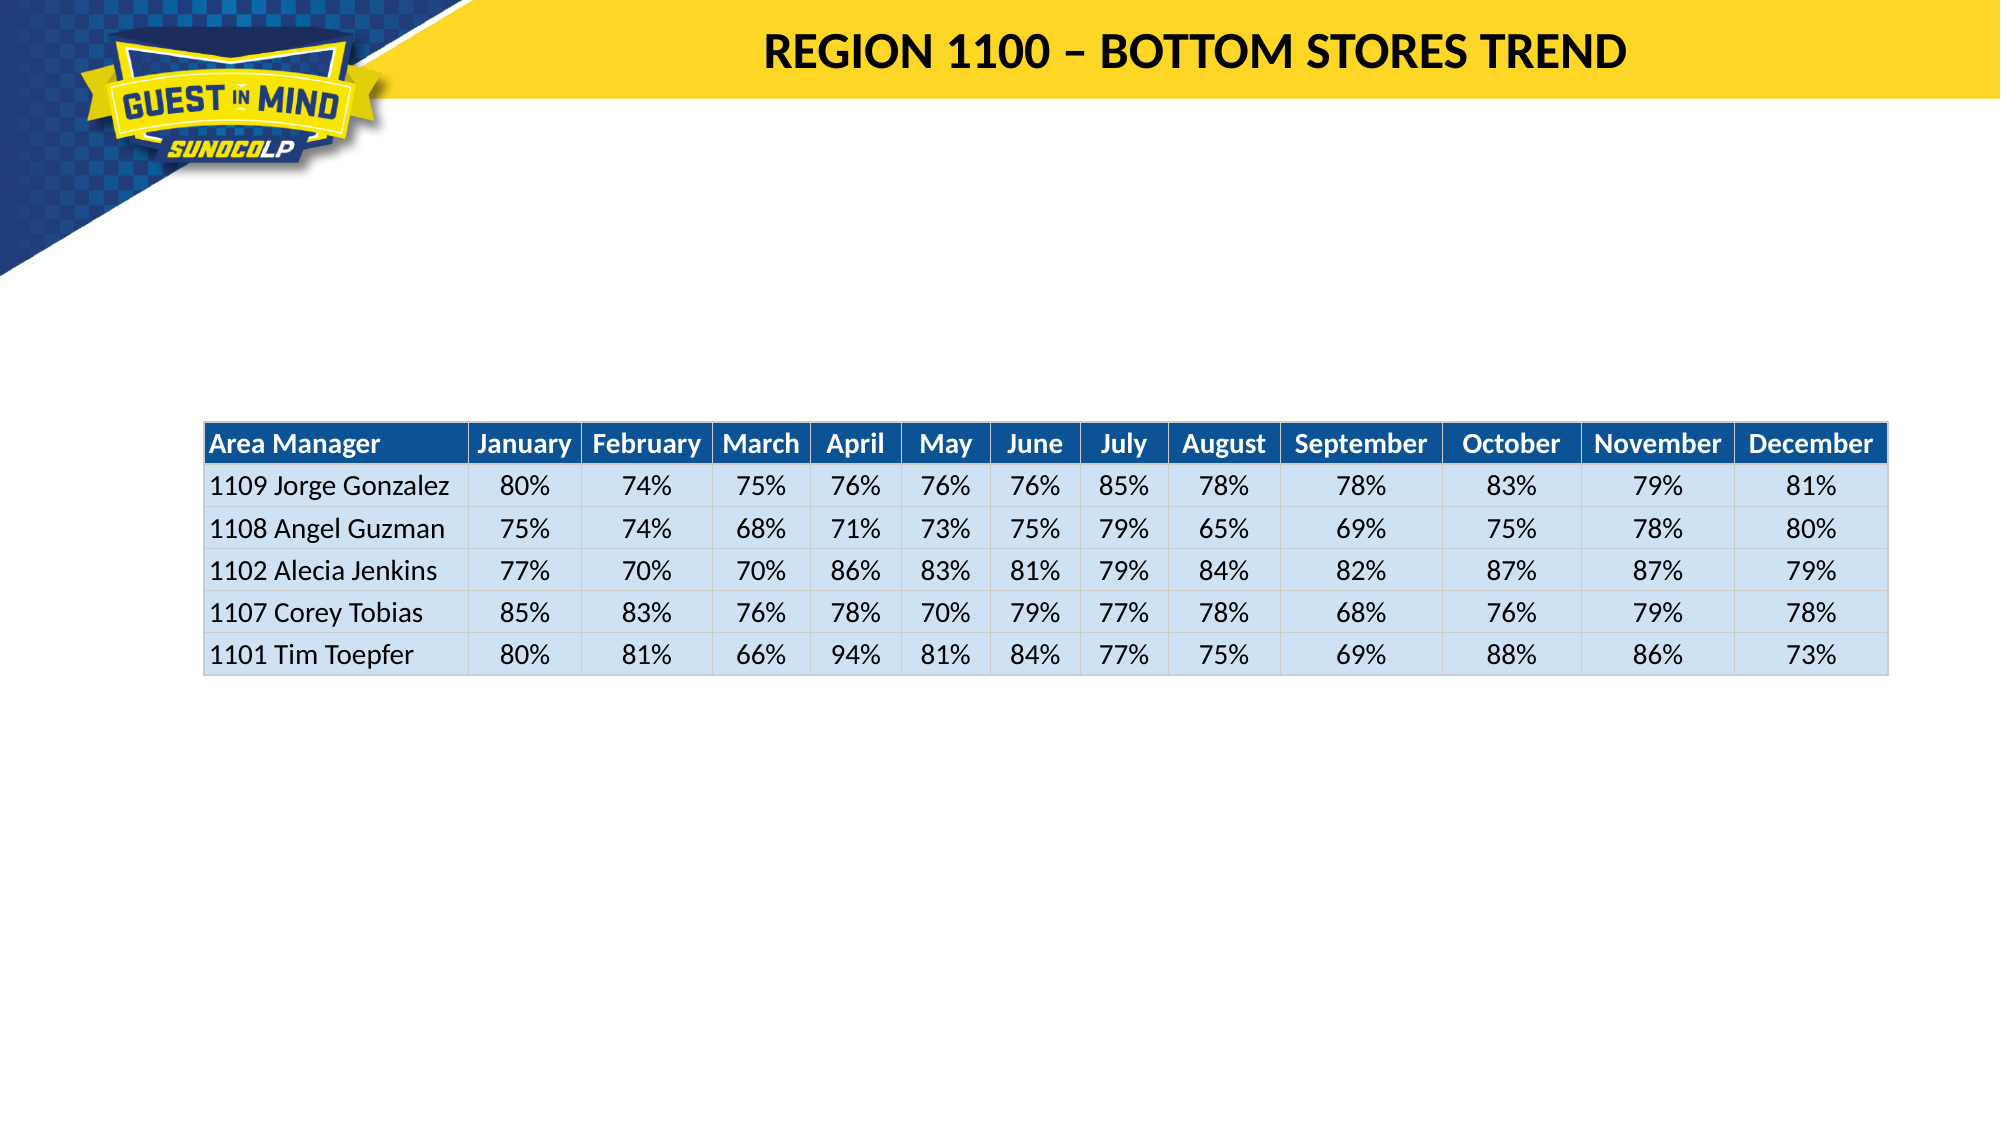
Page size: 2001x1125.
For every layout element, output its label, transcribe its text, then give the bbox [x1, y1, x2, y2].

table_cell 79% [991, 591, 1080, 632]
table_cell 78% [1281, 465, 1442, 506]
table_header April [811, 423, 901, 463]
table_cell 73% [1735, 633, 1887, 674]
table_cell 70% [902, 591, 990, 632]
table_header August [1169, 423, 1280, 463]
picture [0, 0, 474, 292]
table_cell 86% [811, 549, 901, 590]
table_header September [1281, 423, 1442, 463]
table_cell 78% [1169, 591, 1280, 632]
table_cell 78% [1582, 507, 1734, 548]
table_cell 1101 Tim Toepfer [205, 633, 468, 674]
table_cell 88% [1443, 633, 1581, 674]
table_cell 68% [1281, 591, 1442, 632]
table_cell 78% [1169, 465, 1280, 506]
table_cell 76% [811, 465, 901, 506]
table_cell 1107 Corey Tobias [205, 591, 468, 632]
table_cell 75% [713, 465, 810, 506]
table_cell 78% [1735, 591, 1887, 632]
table_cell 79% [1582, 591, 1734, 632]
table_cell 78% [811, 591, 901, 632]
table_cell 75% [1169, 633, 1280, 674]
table_header December [1735, 423, 1887, 463]
table_cell 80% [469, 465, 581, 506]
table_cell 76% [1443, 591, 1581, 632]
table_cell 82% [1281, 549, 1442, 590]
table_cell 79% [1735, 549, 1887, 590]
table_cell 74% [582, 465, 712, 506]
text_box REGION 1100 – BOTTOM STORES TREND [390, 8, 2000, 87]
table_cell 66% [713, 633, 810, 674]
table_cell 75% [991, 507, 1080, 548]
table_cell 73% [902, 507, 990, 548]
table_header November [1582, 423, 1734, 463]
table_header March [713, 423, 810, 463]
table_cell 81% [1735, 465, 1887, 506]
table_header June [991, 423, 1080, 463]
table_header October [1443, 423, 1581, 463]
table_cell 80% [469, 633, 581, 674]
table_cell 86% [1582, 633, 1734, 674]
table_cell 87% [1582, 549, 1734, 590]
table_cell 85% [1081, 465, 1168, 506]
table_cell 76% [713, 591, 810, 632]
table_header July [1081, 423, 1168, 463]
table_cell 94% [811, 633, 901, 674]
table_header May [902, 423, 990, 463]
table_cell 68% [713, 507, 810, 548]
table_cell 81% [582, 633, 712, 674]
table_cell 84% [991, 633, 1080, 674]
table_cell 79% [1582, 465, 1734, 506]
table_cell 83% [1443, 465, 1581, 506]
table_cell 84% [1169, 549, 1280, 590]
table_header Area Manager [205, 423, 468, 463]
table_cell 77% [469, 549, 581, 590]
table_cell 69% [1281, 633, 1442, 674]
table_cell 77% [1081, 633, 1168, 674]
table_cell 75% [1443, 507, 1581, 548]
table_cell 74% [582, 507, 712, 548]
table_cell 71% [811, 507, 901, 548]
table_cell 81% [991, 549, 1080, 590]
table_cell 85% [469, 591, 581, 632]
table_cell 70% [713, 549, 810, 590]
table_cell 1108 Angel Guzman [205, 507, 468, 548]
table_cell 83% [582, 591, 712, 632]
table_cell 80% [1735, 507, 1887, 548]
table_cell 81% [902, 633, 990, 674]
table_cell 1102 Alecia Jenkins [205, 549, 468, 590]
table_cell 77% [1081, 591, 1168, 632]
table_cell 69% [1281, 507, 1442, 548]
table_cell 79% [1081, 507, 1168, 548]
table_header January [469, 423, 581, 463]
table_cell 83% [902, 549, 990, 590]
table_cell 75% [469, 507, 581, 548]
table_cell 79% [1081, 549, 1168, 590]
table_cell 65% [1169, 507, 1280, 548]
table_cell 1109 Jorge Gonzalez [205, 465, 468, 506]
table_header February [582, 423, 712, 463]
table_cell 70% [582, 549, 712, 590]
table_cell 76% [991, 465, 1080, 506]
table_cell 87% [1443, 549, 1581, 590]
table_cell 76% [902, 465, 990, 506]
